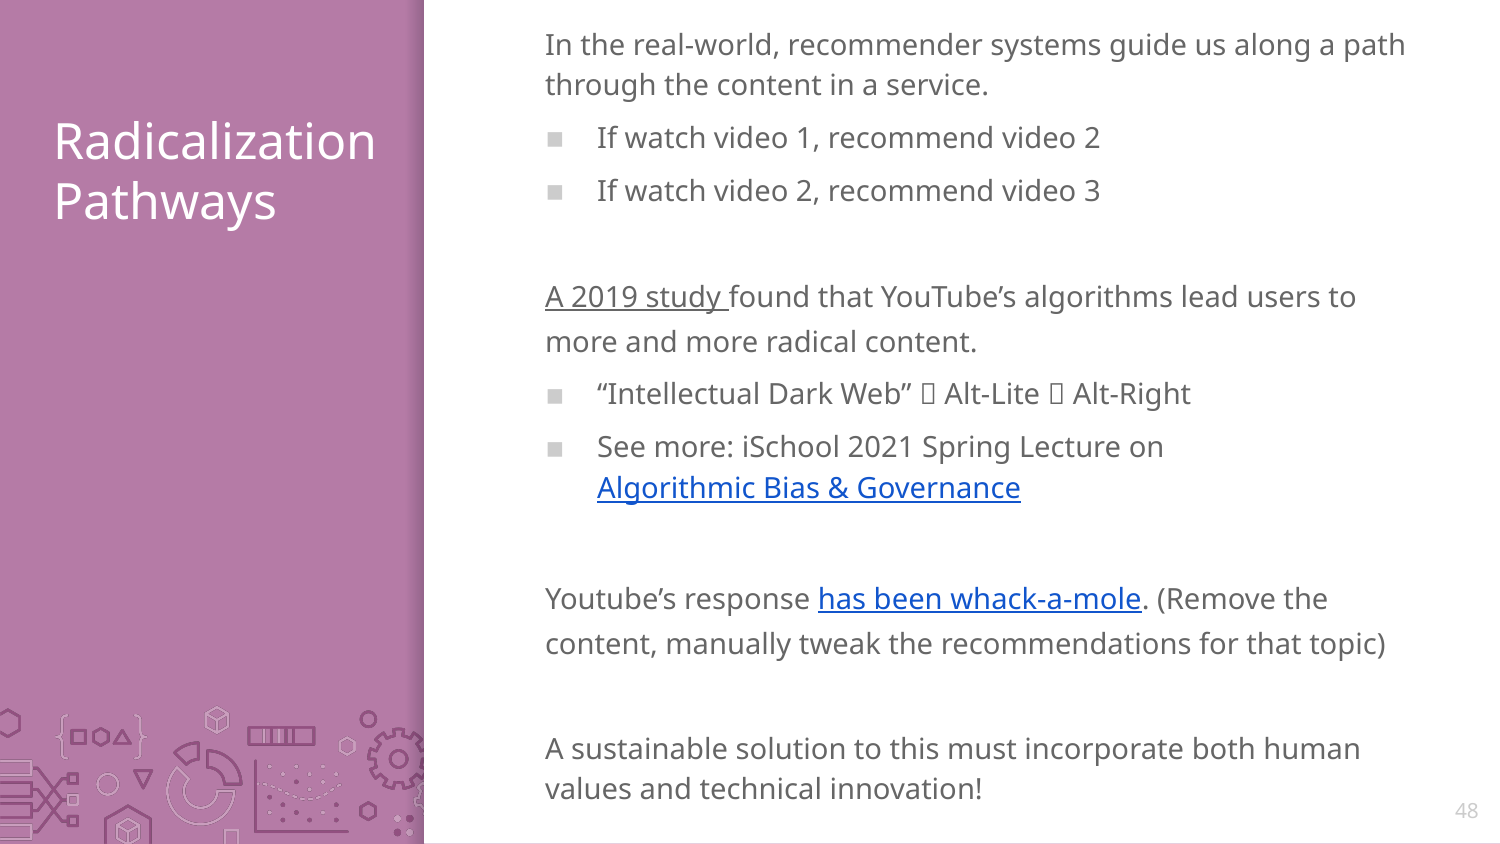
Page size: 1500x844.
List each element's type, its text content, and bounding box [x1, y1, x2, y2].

slide_number 48 [1403, 779, 1494, 844]
title Radicalization Pathways [38, 94, 405, 748]
list In the real-world, recommender systems guide us along a path through the content in a service. If watch video 1, recommend video 2 If watch video 2, recommend video 3 A 2019 study found that YouTube’s algorithms lead users to more and more radical content. “Intellectual Dark Web”  Alt-Lite  Alt-Right See more: iSchool 2021 Spring Lecture on Algorithmic Bias & Governance Youtube’s response has been whack-a-mole. (Remove the content, manually tweak the recommendations for that topic) A sustainable solution to this must incorporate both human values and technical innovation! [506, 6, 1425, 844]
picture [0, 701, 424, 844]
